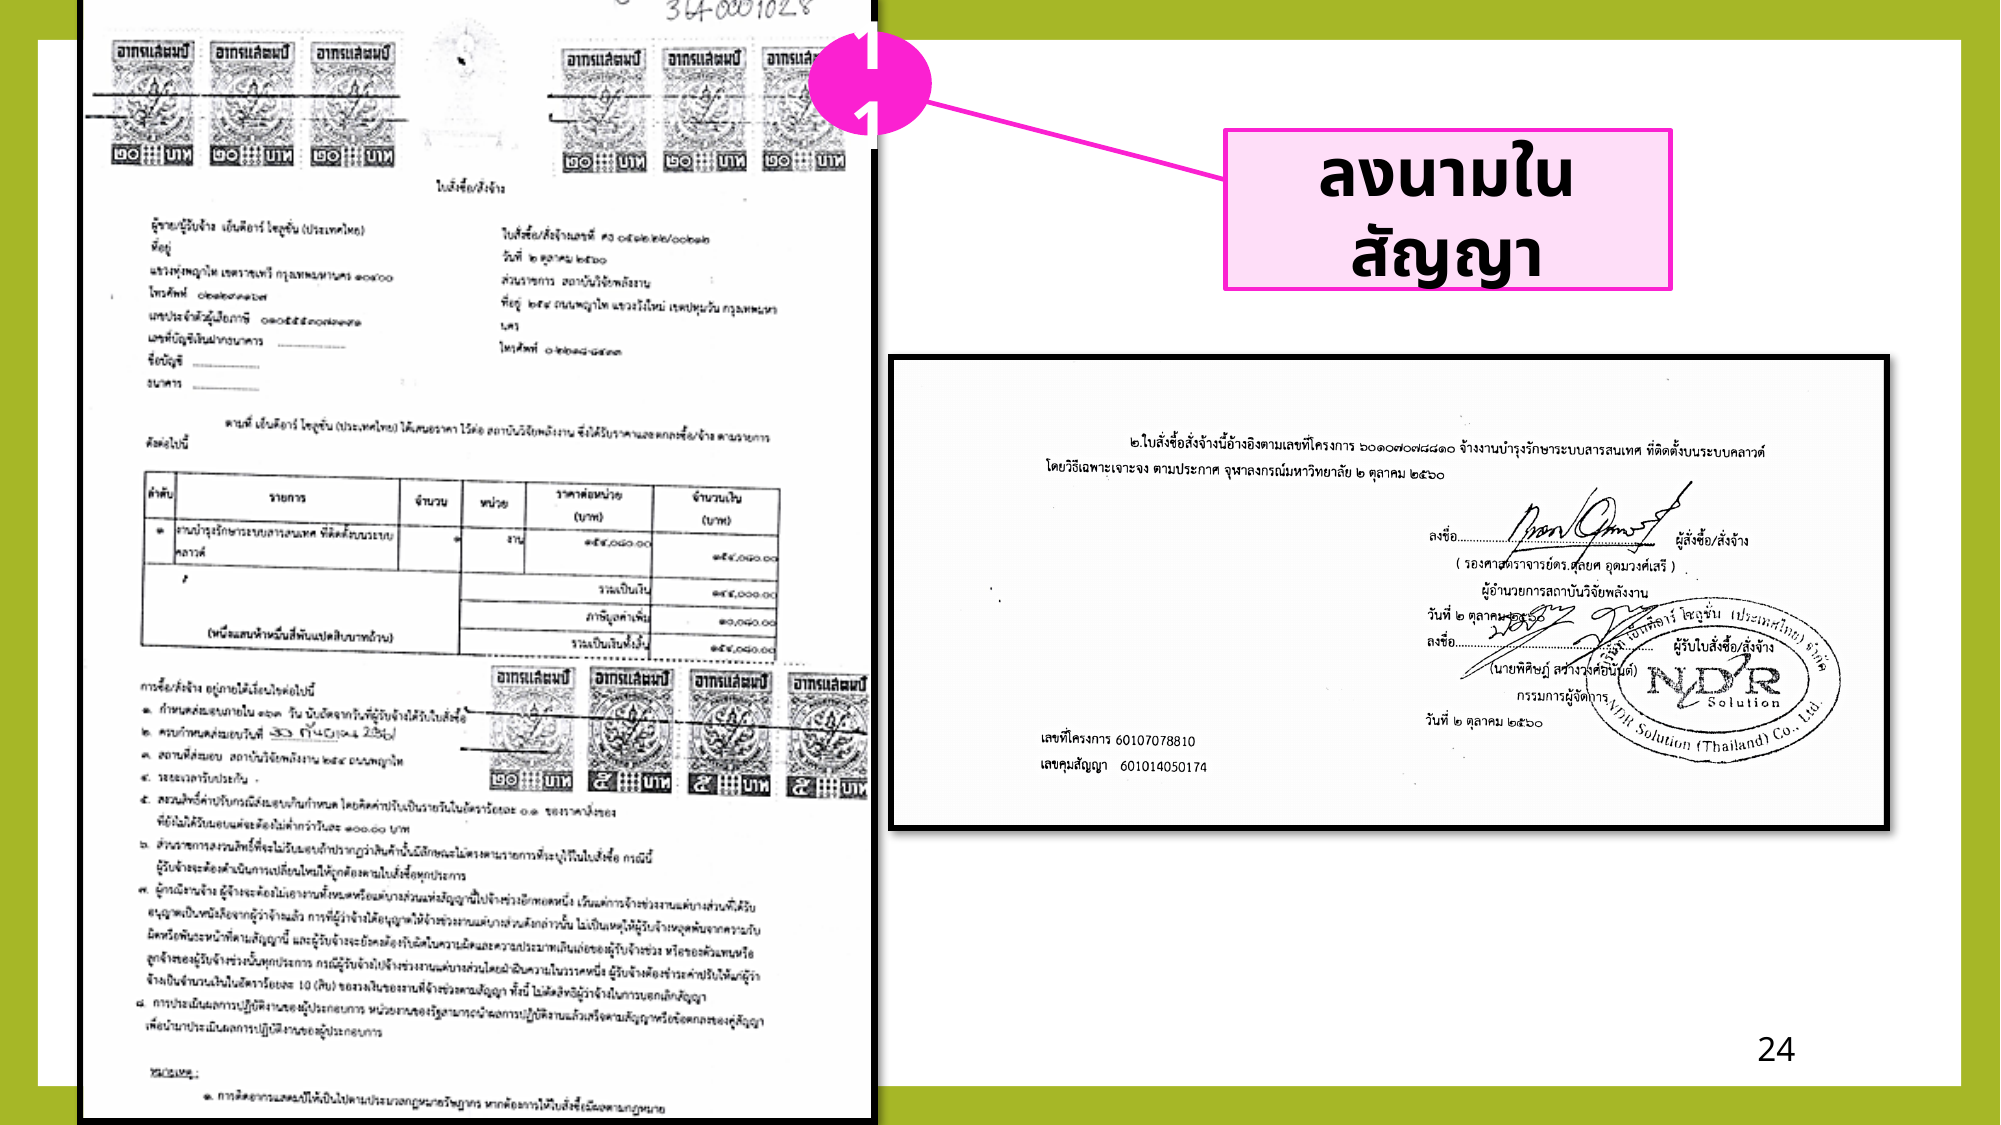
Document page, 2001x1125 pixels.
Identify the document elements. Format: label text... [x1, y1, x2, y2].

picture [83, 0, 872, 1119]
picture [893, 359, 1885, 826]
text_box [809, 32, 1671, 290]
slide_number 24 [1530, 1020, 1811, 1081]
